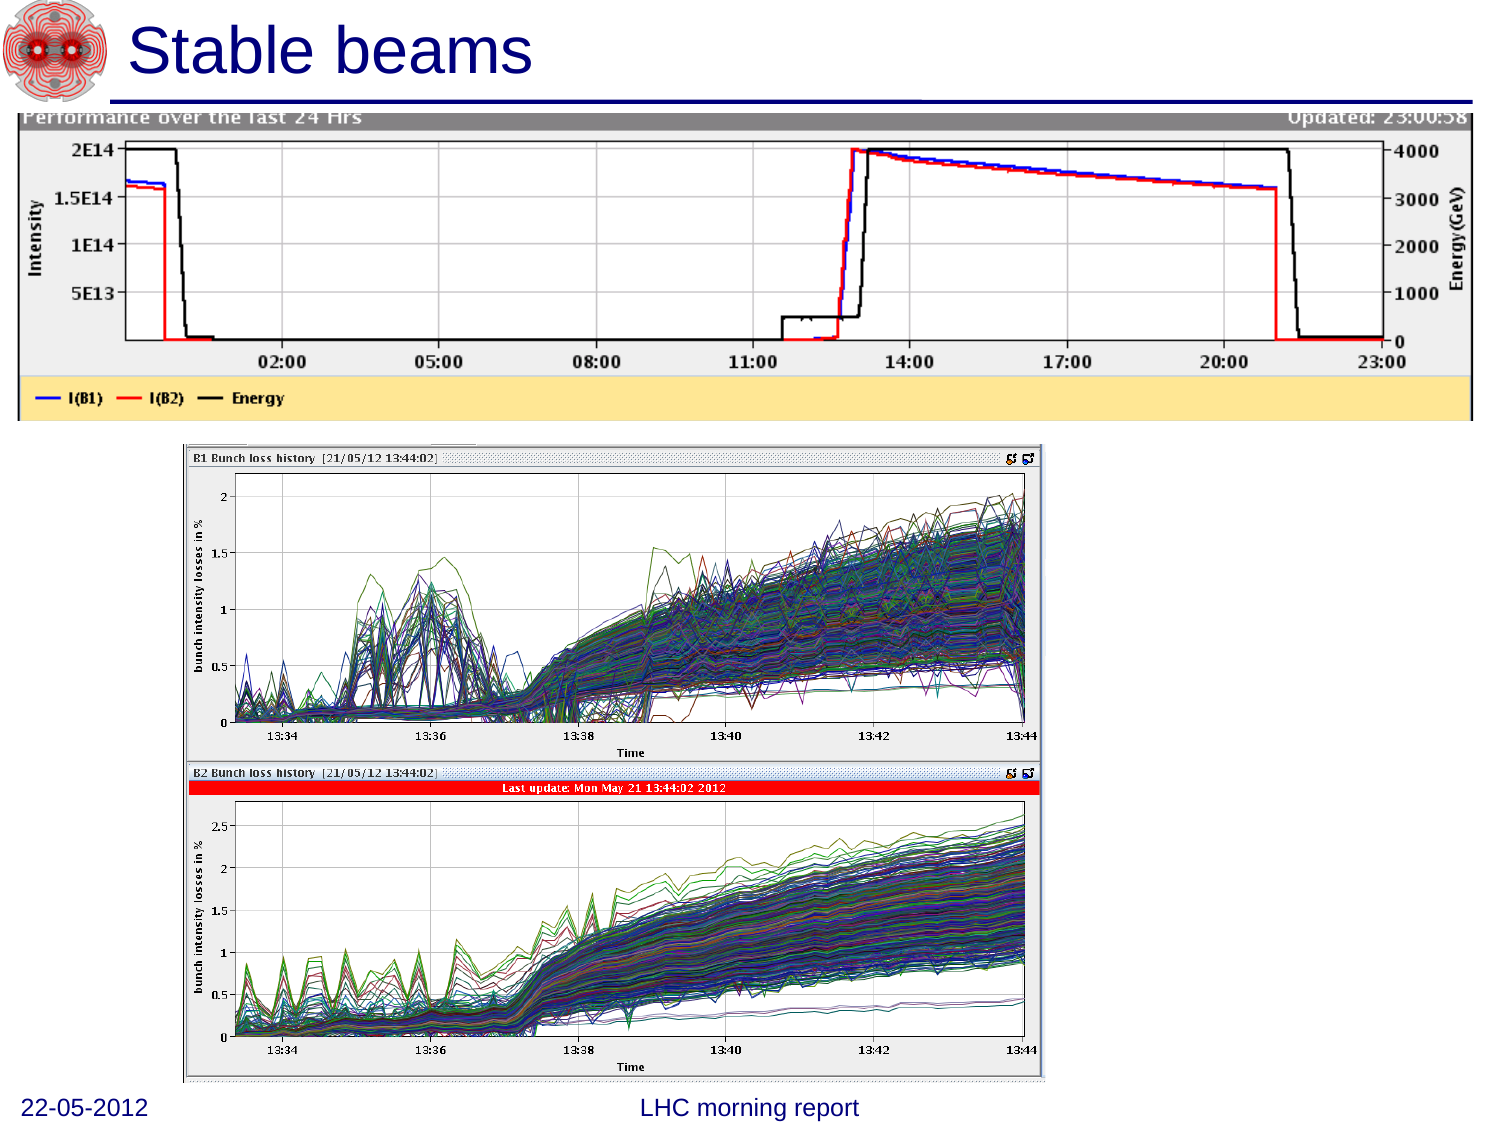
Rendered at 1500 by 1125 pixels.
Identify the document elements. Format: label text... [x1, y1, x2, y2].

picture [182, 444, 1046, 1083]
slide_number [5, 1085, 356, 1125]
picture [0, 0, 108, 103]
footer LHC morning report [512, 1091, 988, 1125]
title Stable beams [111, 3, 1463, 91]
picture [17, 113, 1474, 421]
